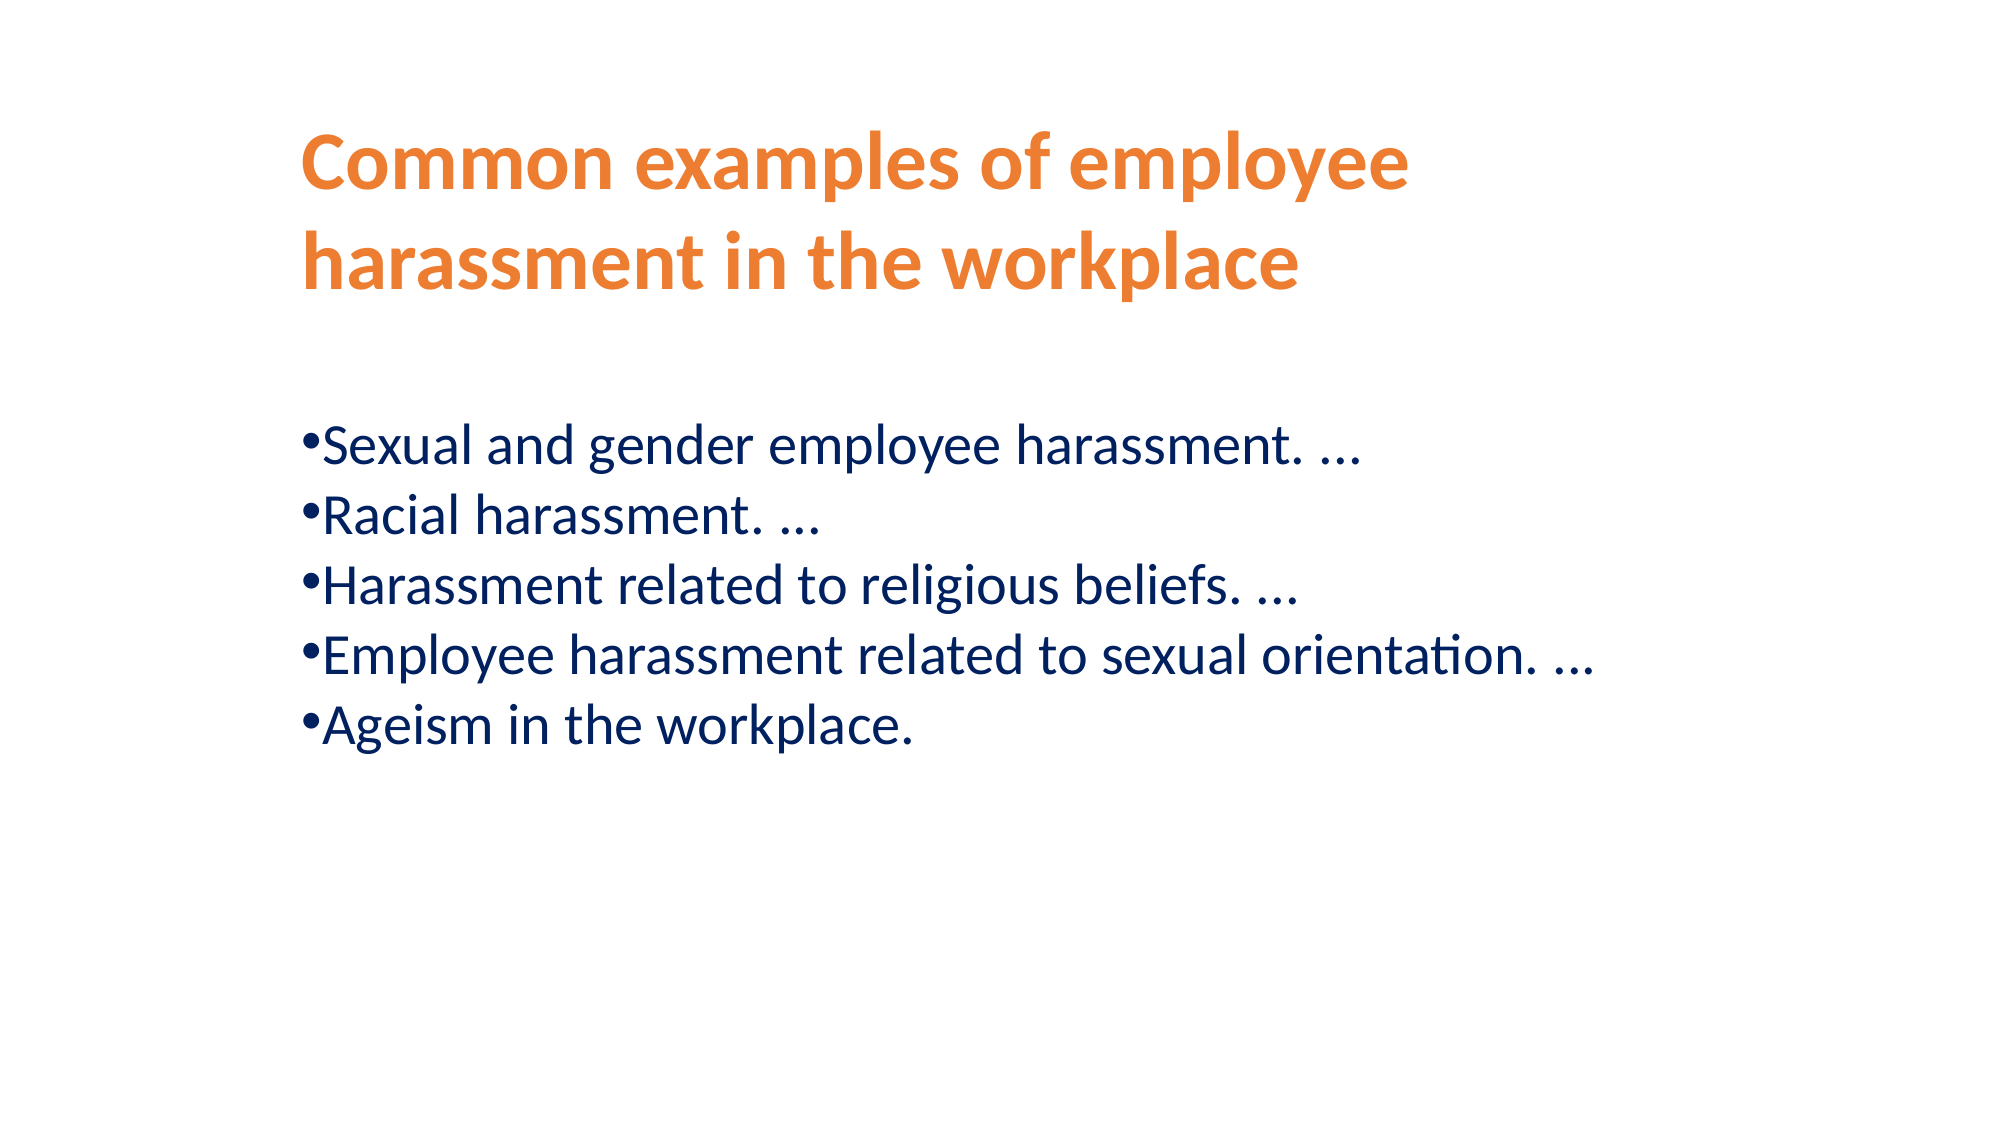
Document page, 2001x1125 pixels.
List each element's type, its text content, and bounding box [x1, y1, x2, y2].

text_box Common examples of employee harassment in the workplace Sexual and gender employee harassment. ... Racial harassment. ... Harassment related to religious beliefs. ... Employee harassment related to sexual orientation. ... Ageism in the workplace. [287, 98, 1814, 764]
